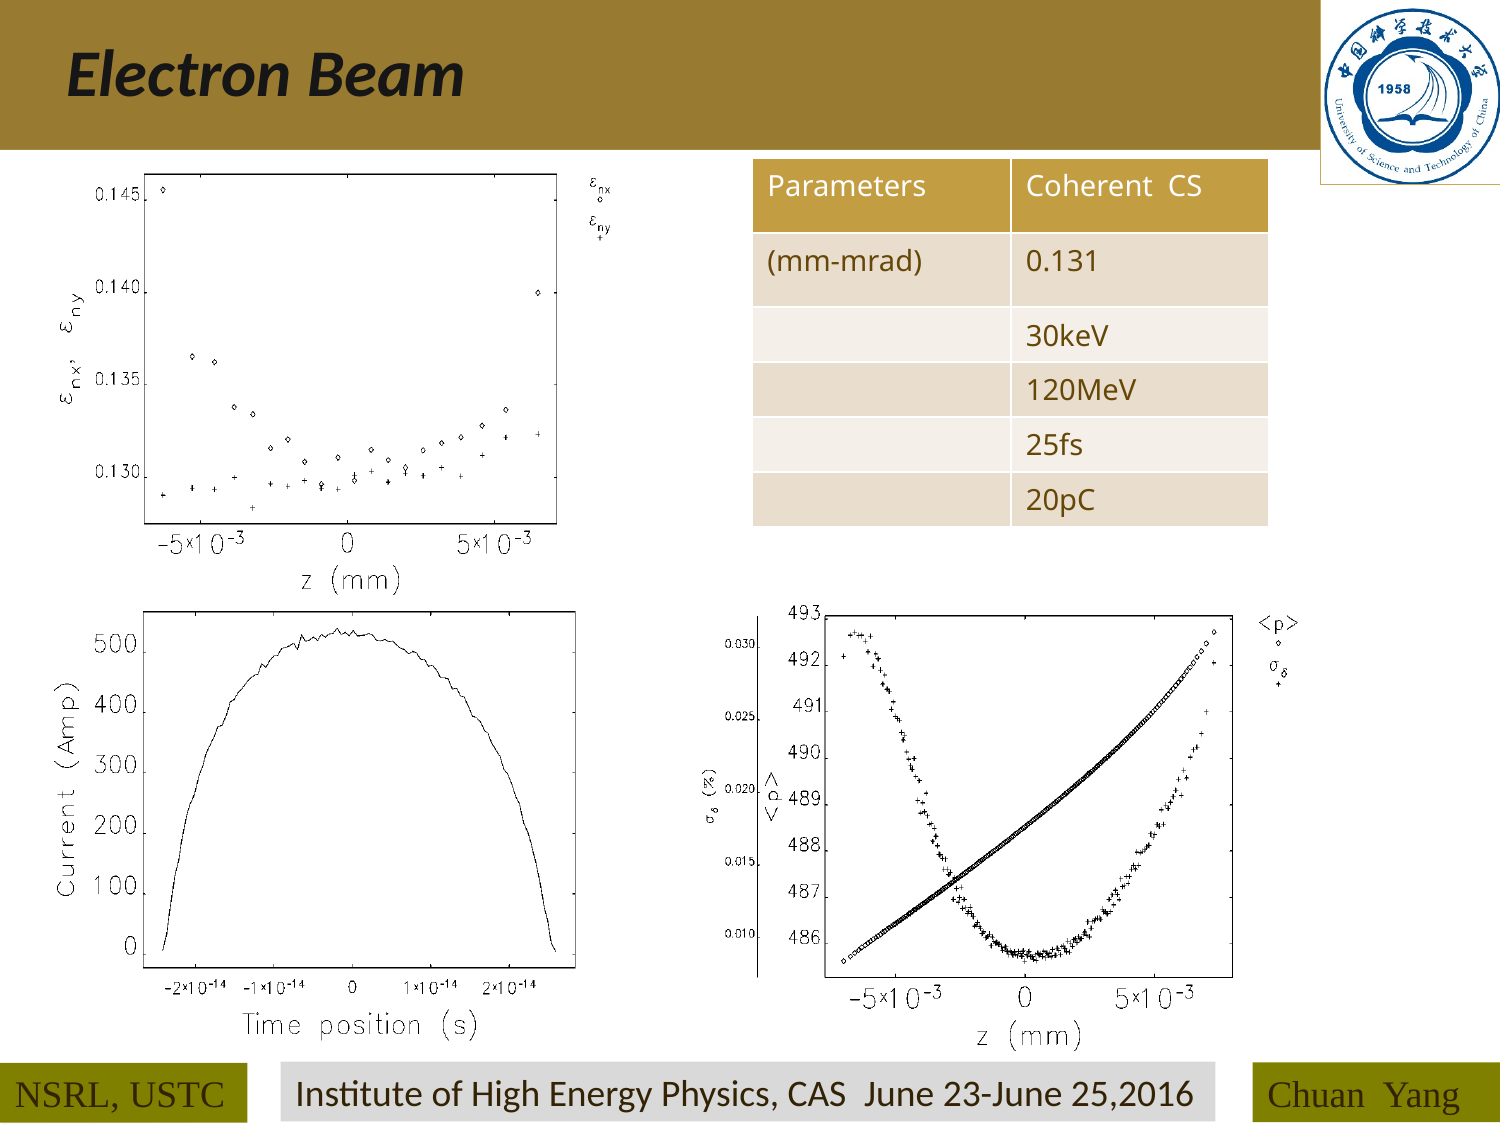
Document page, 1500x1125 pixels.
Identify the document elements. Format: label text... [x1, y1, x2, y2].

text_box NSRL, USTC [196, 1062, 248, 1123]
text_box Institute of High Energy Physics, CAS June 23-June 25,2016 [280, 1061, 1216, 1122]
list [16, 594, 639, 1054]
picture [1, 1057, 192, 1125]
title Electron Beam [51, 22, 754, 110]
picture [35, 151, 643, 610]
text_box Chuan Yang [1252, 1062, 1500, 1123]
picture [674, 582, 1317, 1069]
picture [1319, 0, 1500, 185]
